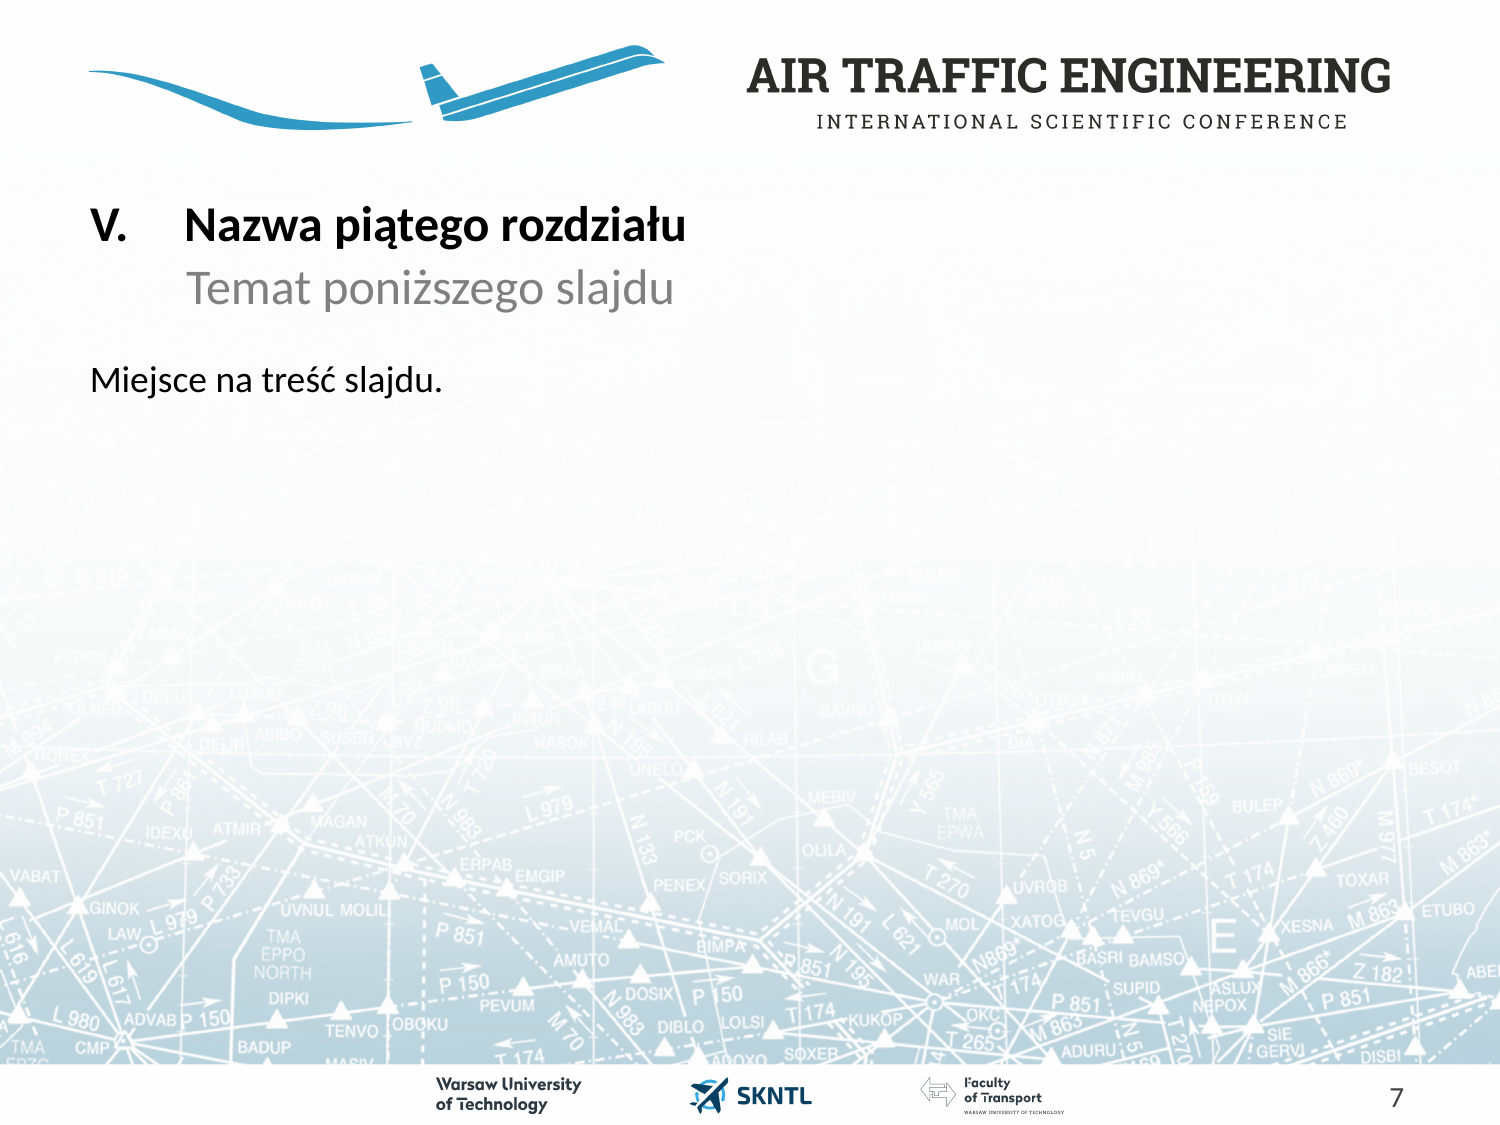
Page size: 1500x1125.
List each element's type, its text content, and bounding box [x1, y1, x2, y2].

picture [0, 0, 1500, 1125]
slide_number 7 [1068, 1070, 1419, 1120]
title Nazwa piątego rozdziału [75, 184, 1426, 251]
list Temat poniższego slajdu [171, 246, 1427, 295]
list Miejsce na treść slajdu. [75, 348, 1425, 1000]
